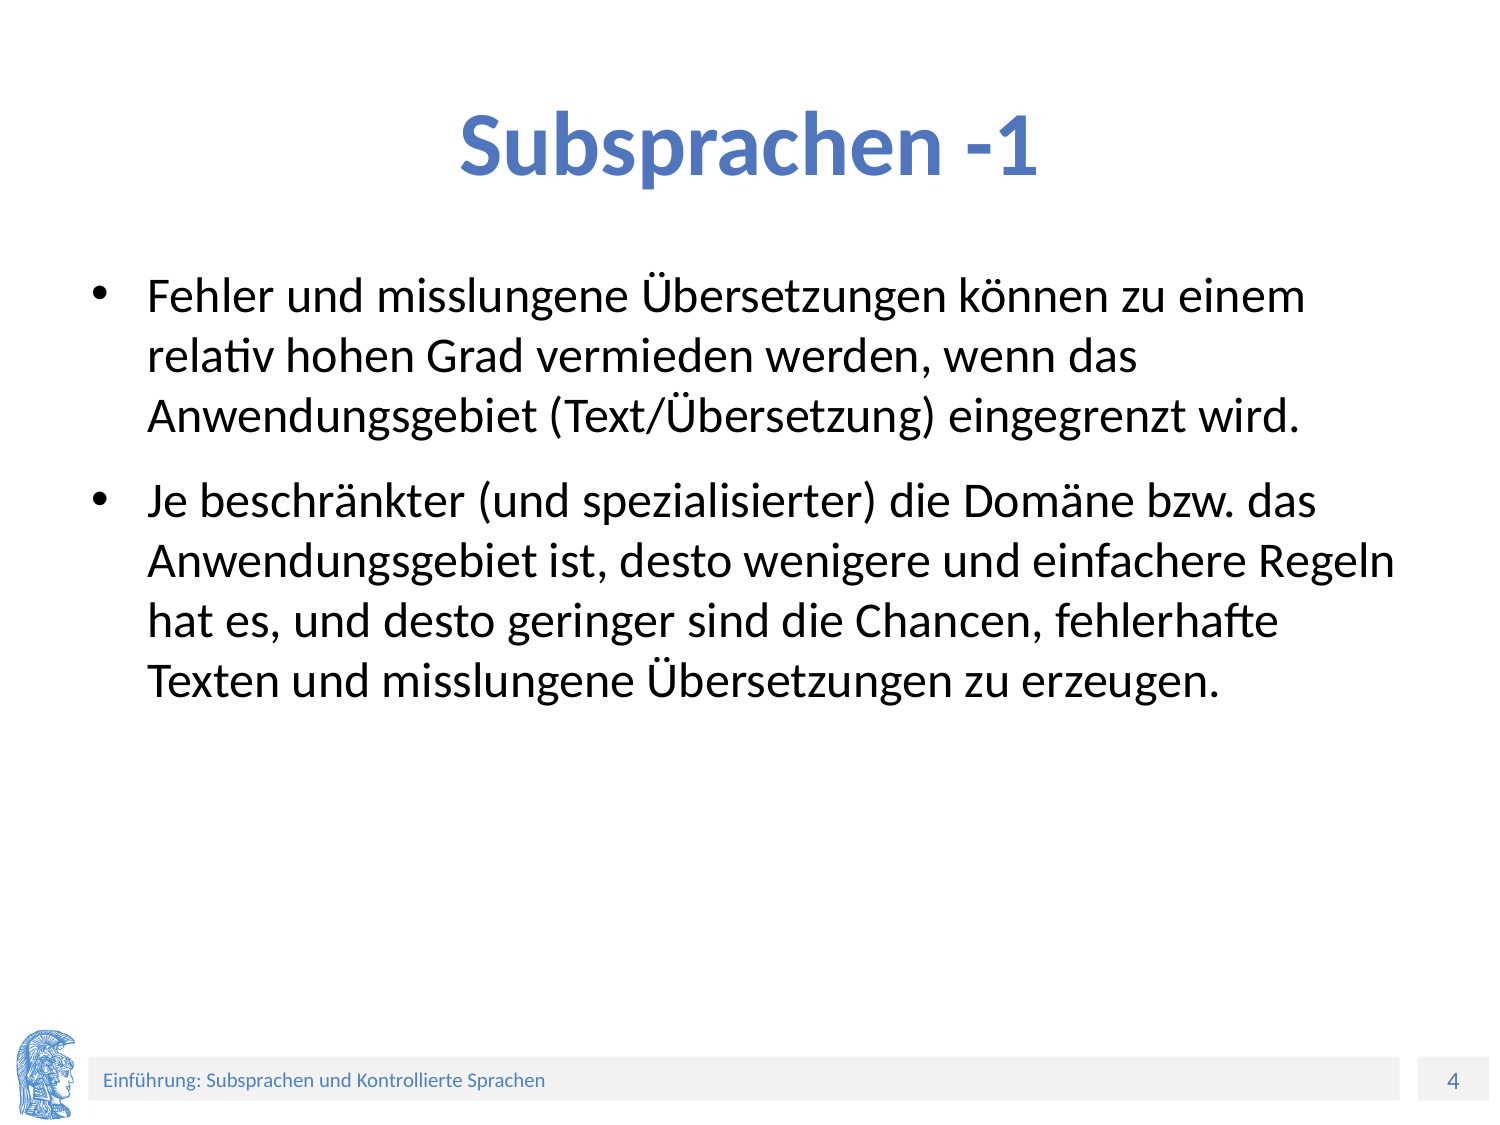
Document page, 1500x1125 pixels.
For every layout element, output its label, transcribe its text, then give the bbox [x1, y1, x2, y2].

list Fehler und misslungene Übersetzungen können zu einem relativ hohen Grad vermieden werden, wenn das Anwendungsgebiet (Text/Übersetzung) eingegrenzt wird. Je beschränkter (und spezialisierter) die Domäne bzw. das Anwendungsgebiet ist, desto wenigere und einfachere Regeln hat es, und desto geringer sind die Chancen, fehlerhafte Texten und misslungene Übersetzungen zu erzeugen. [76, 255, 1427, 998]
picture [9, 1026, 81, 1120]
title Subsprachen -1 [75, 45, 1425, 233]
